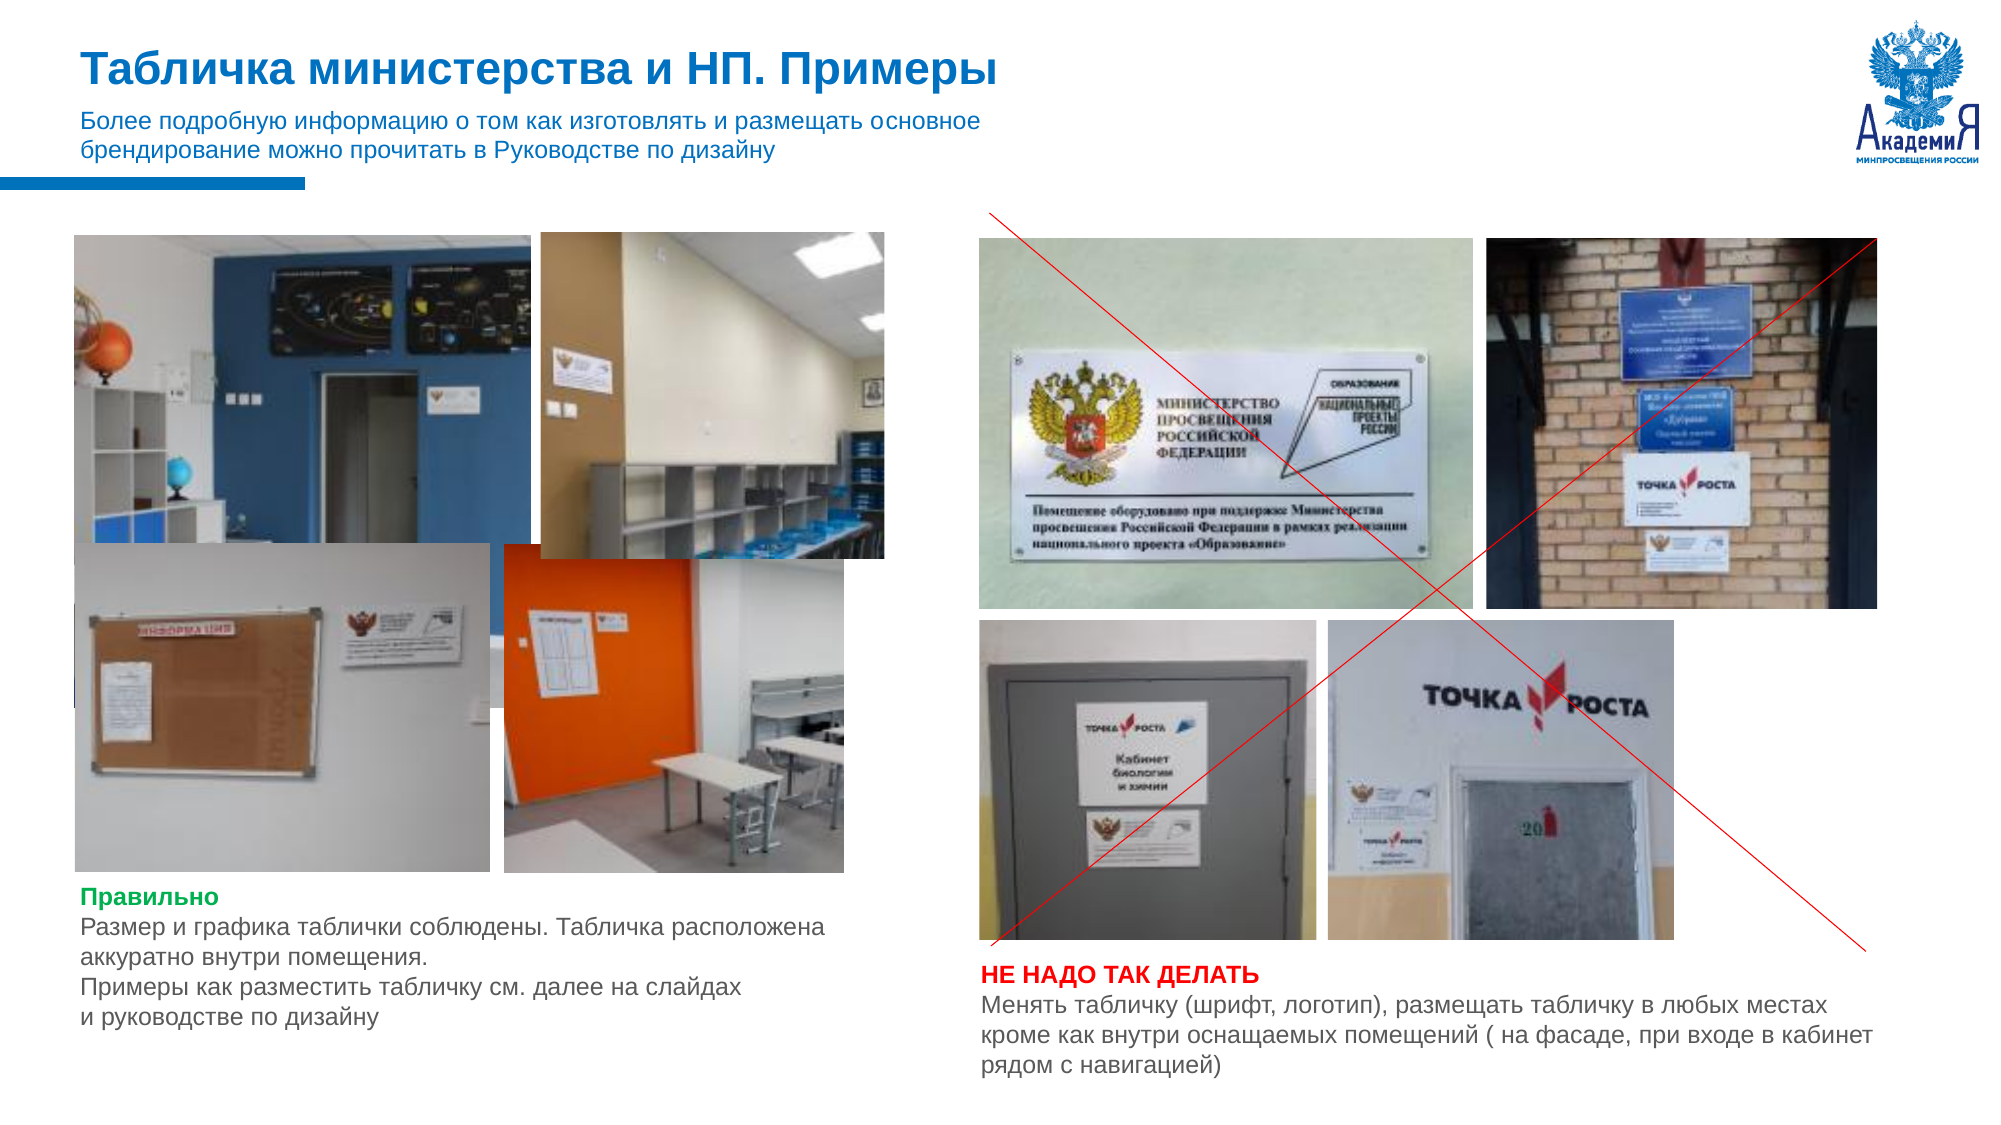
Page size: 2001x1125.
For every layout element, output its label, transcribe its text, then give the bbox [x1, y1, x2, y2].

text_box Более подробную информацию о том как изготовлять и размещать оcновное брендирование можно прочитать в Руководстве по дизайну [65, 96, 1030, 172]
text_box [989, 212, 1866, 952]
picture [74, 232, 885, 873]
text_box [990, 238, 1877, 946]
text_box Правильно Размер и графика таблички соблюдены. Табличка расположена аккуратно внутри помещения. Примеры как разместить табличку см. далее на слайдах и руководстве по дизайну [65, 873, 843, 1038]
picture [979, 620, 989, 940]
picture [1856, 20, 1979, 164]
text_box НЕ НАДО ТАК ДЕЛАТЬ Менять табличку (шрифт, логотип), размещать табличку в любых местах кроме как внутри оснащаемых помещений ( на фасаде, при входе в кабинет рядом с навигацией) [966, 951, 1894, 1086]
picture [979, 238, 989, 609]
text_box Табличка министерства и НП. Примеры [65, 30, 1683, 102]
